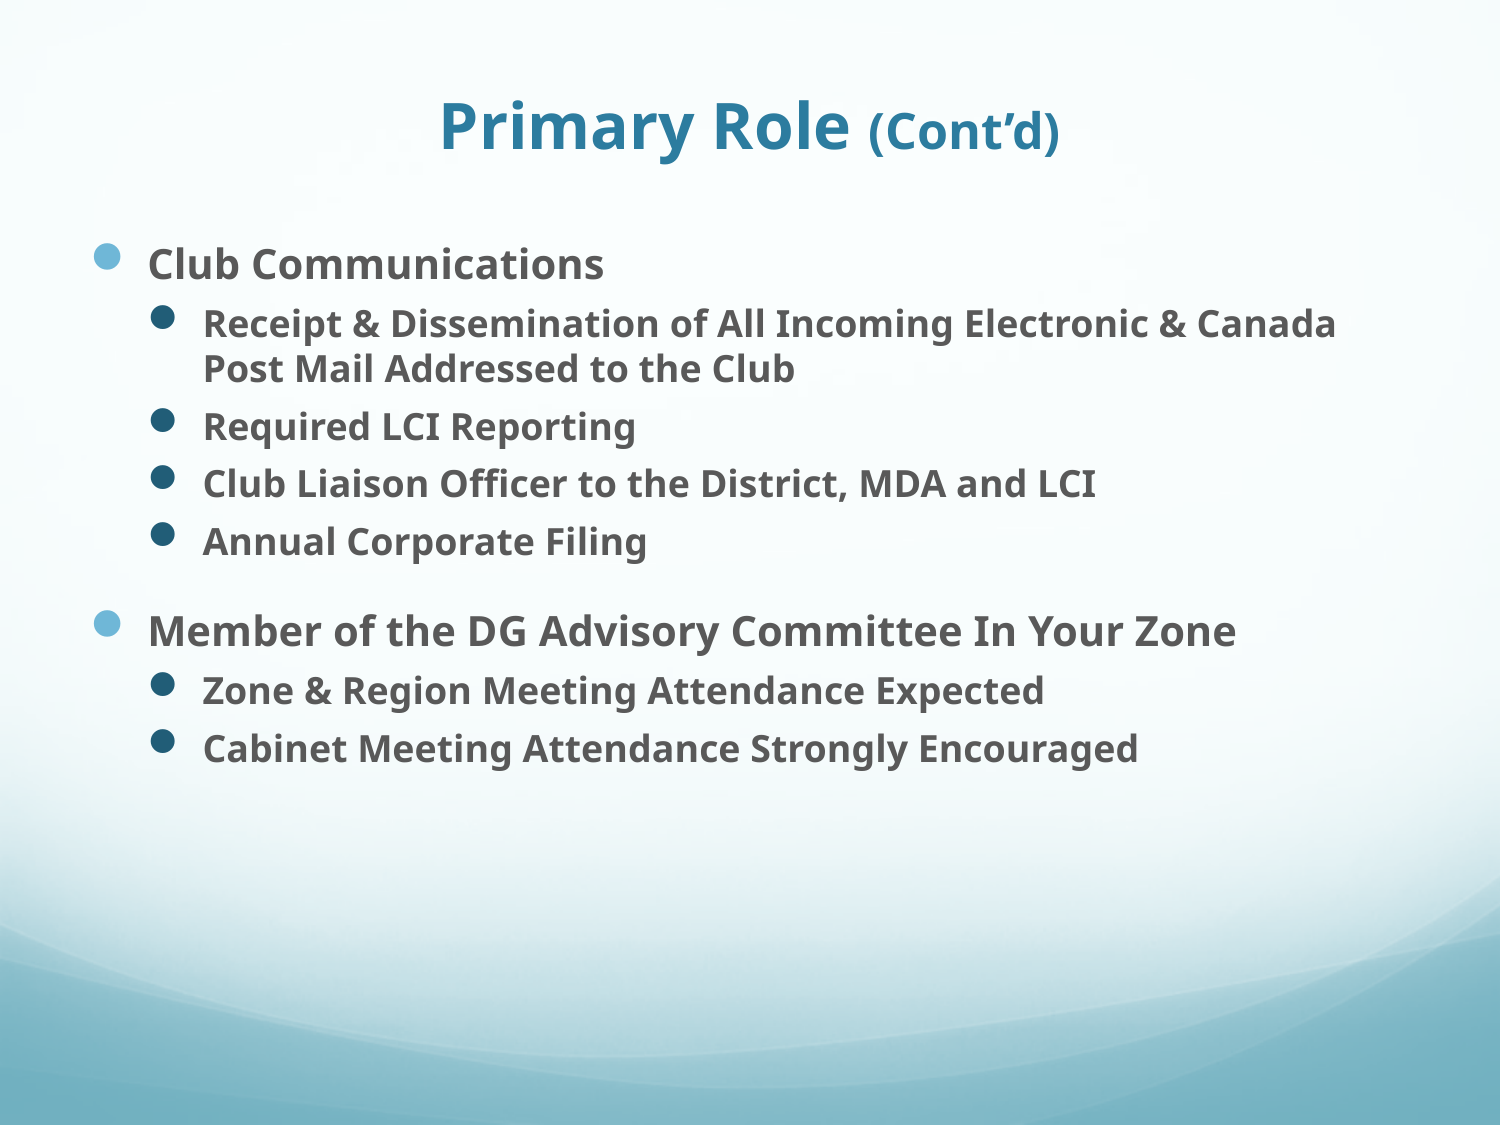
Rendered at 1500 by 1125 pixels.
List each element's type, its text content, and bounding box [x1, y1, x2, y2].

title Primary Role (Cont’d) [75, 77, 1425, 170]
list Club Communications Receipt & Dissemination of All Incoming Electronic & Canada Post Mail Addressed to the Club Required LCI Reporting Club Liaison Officer to the District, MDA and LCI Annual Corporate Filing Member of the DG Advisory Committee In Your Zone Zone & Region Meeting Attendance Expected Cabinet Meeting Attendance Strongly Encouraged [75, 230, 1425, 973]
